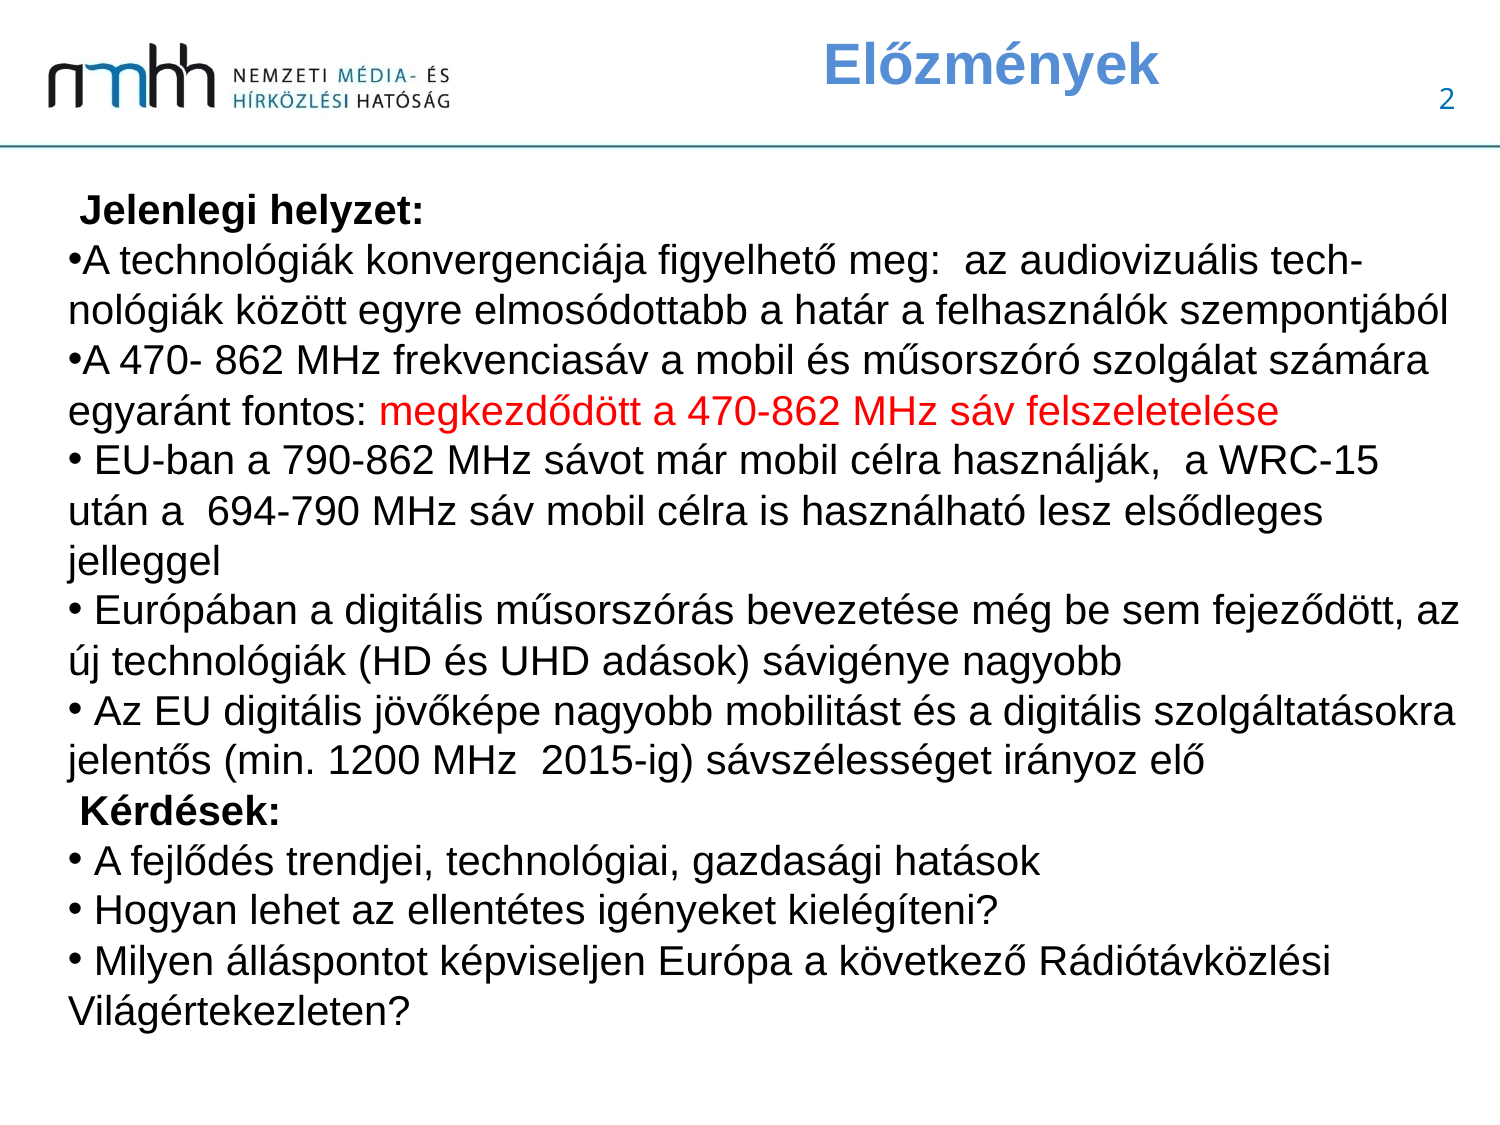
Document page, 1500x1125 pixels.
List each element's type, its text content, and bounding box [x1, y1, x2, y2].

text_box Jelenlegi helyzet: A technológiák konvergenciája figyelhető meg: az audiovizuális tech-nológiák között egyre elmosódottabb a határ a felhasználók szempontjából A 470- 862 MHz frekvenciasáv a mobil és műsorszóró szolgálat számára egyaránt fontos: megkezdődött a 470-862 MHz sáv felszeletelése EU-ban a 790-862 MHz sávot már mobil célra használják, a WRC-15 után a 694-790 MHz sáv mobil célra is használható lesz elsődleges jelleggel Európában a digitális műsorszórás bevezetése még be sem fejeződött, az új technológiák (HD és UHD adások) sávigénye nagyobb Az EU digitális jövőképe nagyobb mobilitást és a digitális szolgáltatásokra jelentős (min. 1200 MHz 2015-ig) sávszélességet irányoz elő Kérdések: A fejlődés trendjei, technológiai, gazdasági hatások Hogyan lehet az ellentétes igényeket kielégíteni? Milyen álláspontot képviseljen Európa a következő Rádiótávközlési Világértekezleten? [51, 182, 1484, 1084]
picture [0, 0, 1500, 160]
text_box Előzmények [608, 19, 1376, 130]
